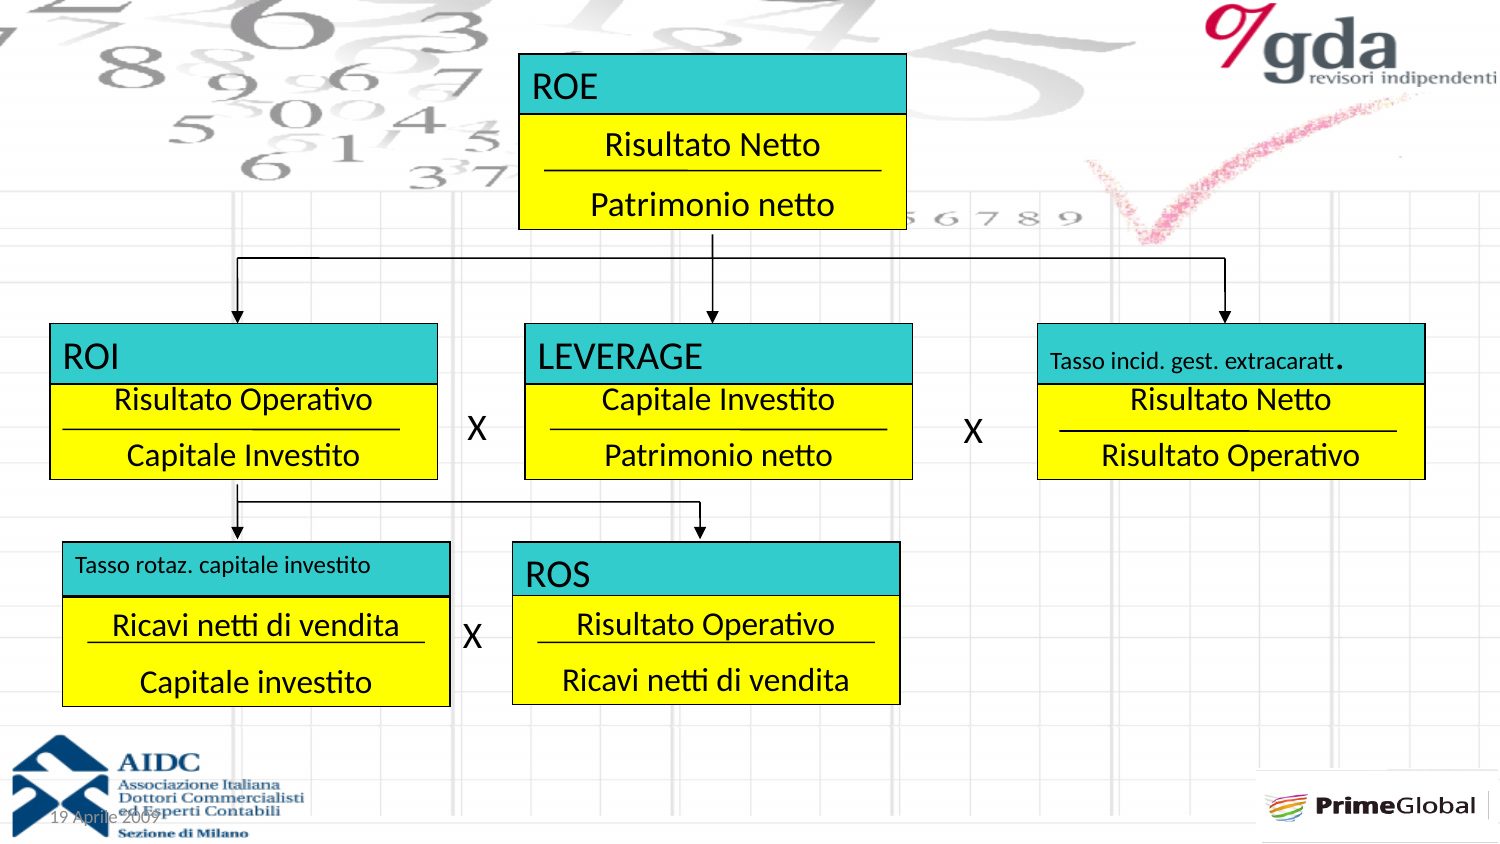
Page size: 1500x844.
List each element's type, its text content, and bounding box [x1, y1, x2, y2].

text_box ROE [519, 53, 907, 114]
text_box [693, 501, 707, 540]
text_box Tasso incid. gest. extracaratt. [1037, 323, 1425, 384]
text_box ROS [512, 541, 900, 595]
text_box X [450, 604, 496, 663]
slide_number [34, 796, 348, 835]
text_box LEVERAGE [524, 323, 913, 384]
text_box [231, 258, 244, 323]
text_box Tasso rotaz. capitale investito [62, 541, 450, 596]
text_box Risultato Operativo Ricavi netti di vendita [512, 595, 900, 705]
text_box X [950, 399, 996, 457]
text_box ROI [49, 323, 438, 384]
text_box [231, 502, 244, 540]
text_box Risultato Netto Patrimonio netto [519, 114, 907, 230]
text_box [706, 259, 719, 323]
text_box Risultato Netto Risultato Operativo [1037, 384, 1425, 480]
text_box Capitale Investito Patrimonio netto [524, 384, 913, 480]
text_box X [454, 396, 500, 454]
picture [0, 0, 1500, 844]
text_box Risultato Operativo Capitale Investito [49, 384, 438, 480]
text_box Ricavi netti di vendita Capitale investito [62, 597, 450, 707]
text_box [1218, 258, 1232, 323]
